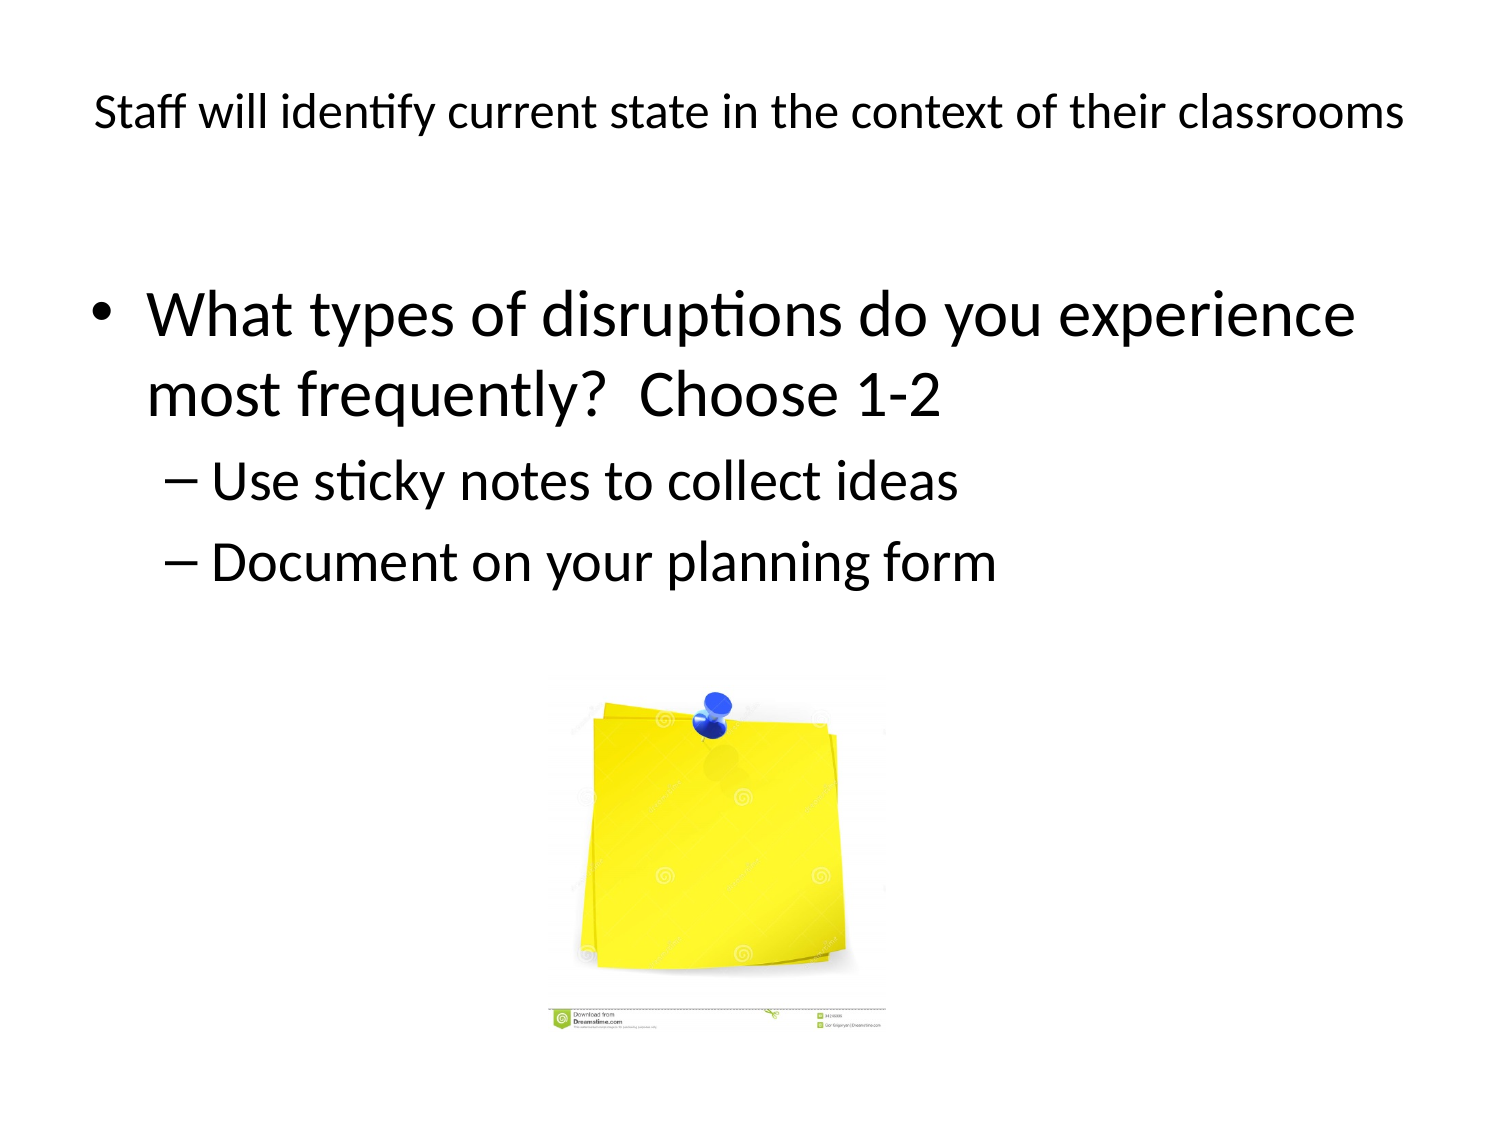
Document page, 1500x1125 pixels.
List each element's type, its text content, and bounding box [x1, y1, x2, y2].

title Staff will identify current state in the context of their classrooms [75, 45, 1425, 233]
list What types of disruptions do you experience most frequently? Choose 1-2 Use sticky notes to collect ideas Document on your planning form [75, 262, 1425, 1005]
picture [548, 674, 887, 1032]
